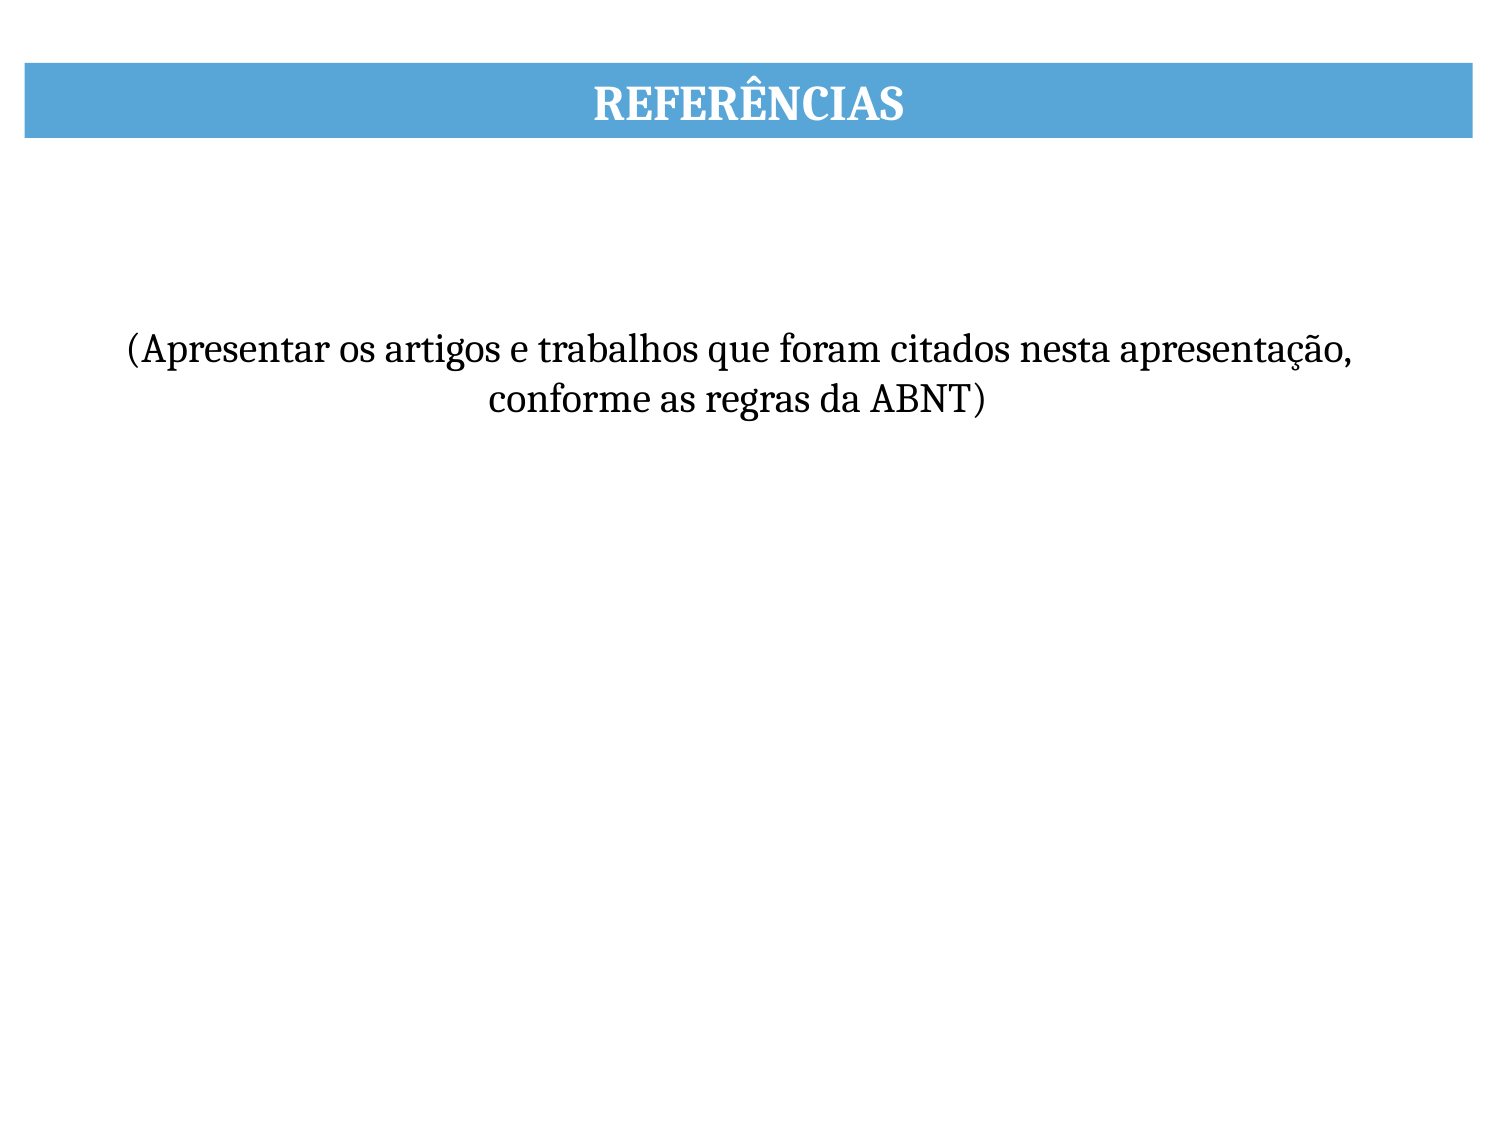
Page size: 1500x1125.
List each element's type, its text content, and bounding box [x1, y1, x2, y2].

text_box REFERÊNCIAS [24, 62, 1473, 138]
text_box (Apresentar os artigos e trabalhos que foram citados nesta apresentação, conforme as regras da ABNT) [29, 313, 1447, 429]
